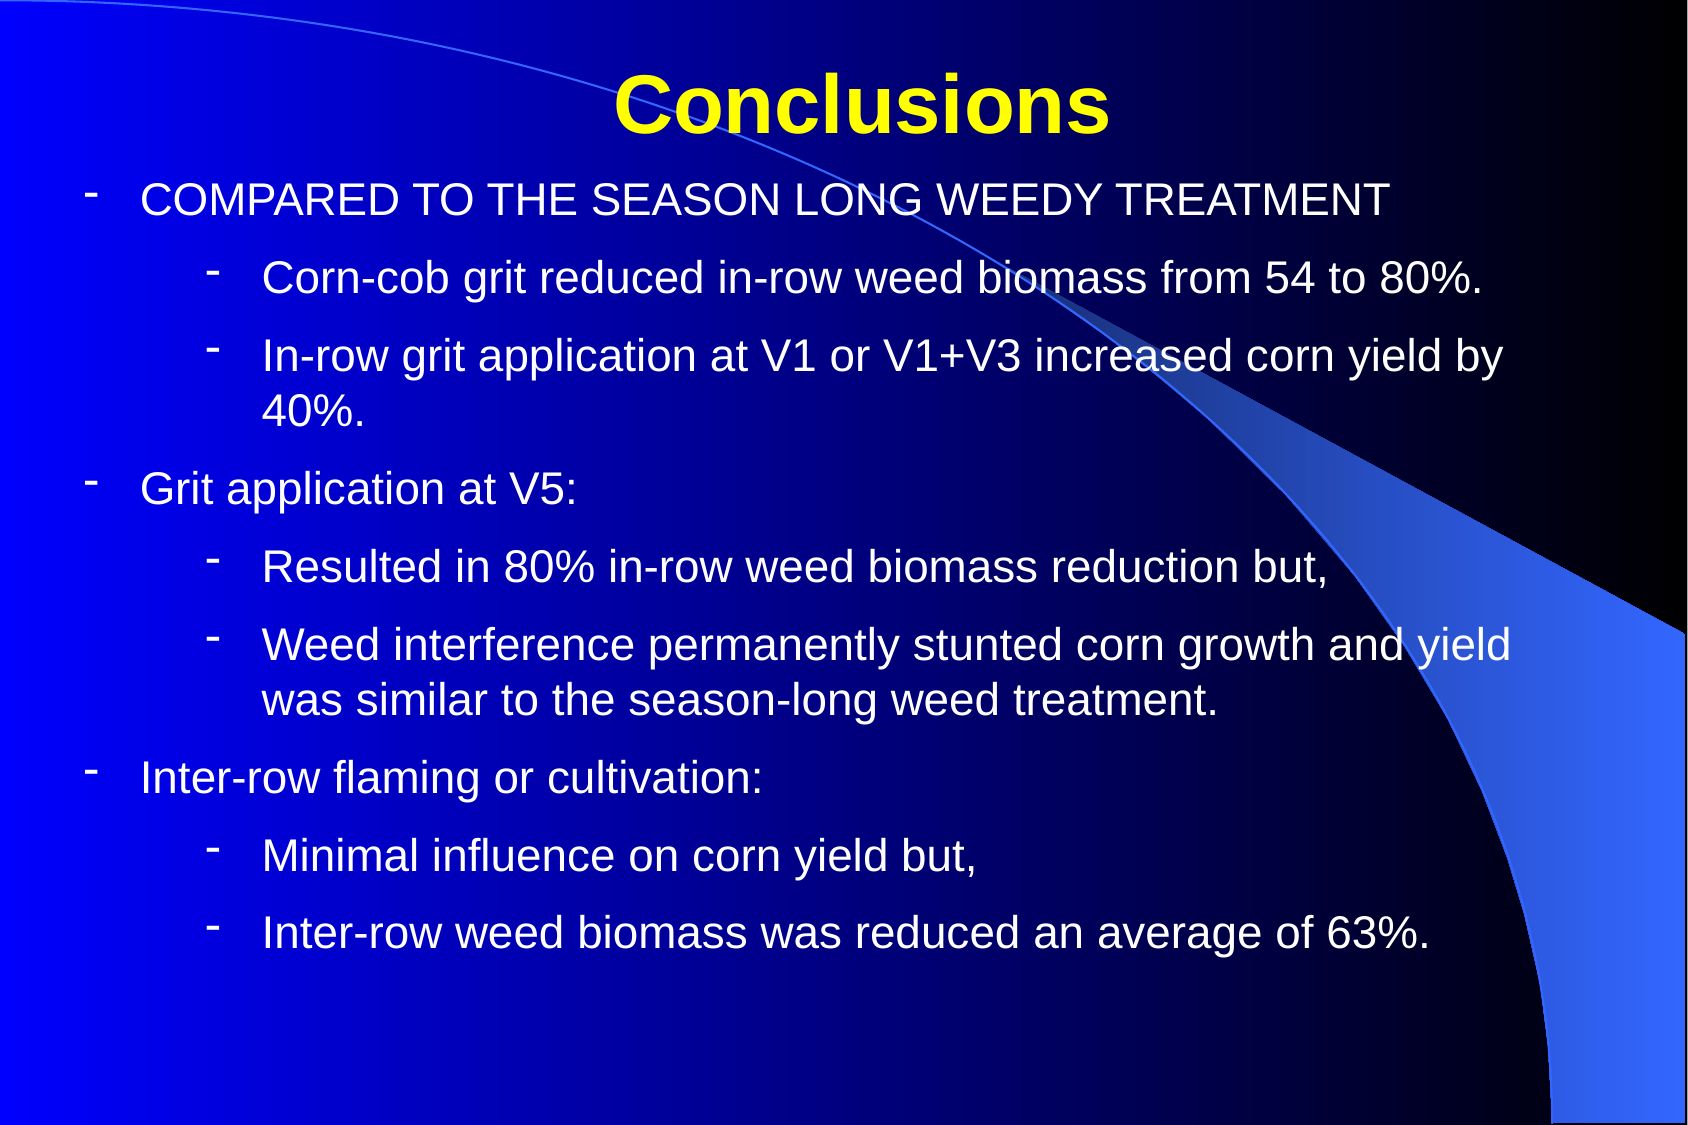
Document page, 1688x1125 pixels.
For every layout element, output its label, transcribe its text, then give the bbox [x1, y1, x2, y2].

text_box COMPARED TO THE SEASON LONG WEEDY TREATMENT Corn-cob grit reduced in-row weed biomass from 54 to 80%. In-row grit application at V1 or V1+V3 increased corn yield by 40%. Grit application at V5: Resulted in 80% in-row weed biomass reduction but, Weed interference permanently stunted corn growth and yield was similar to the season-long weed treatment. Inter-row flaming or cultivation: Minimal influence on corn yield but, Inter-row weed biomass was reduced an average of 63%. [68, 162, 1619, 966]
text_box Conclusions [162, 37, 1563, 162]
